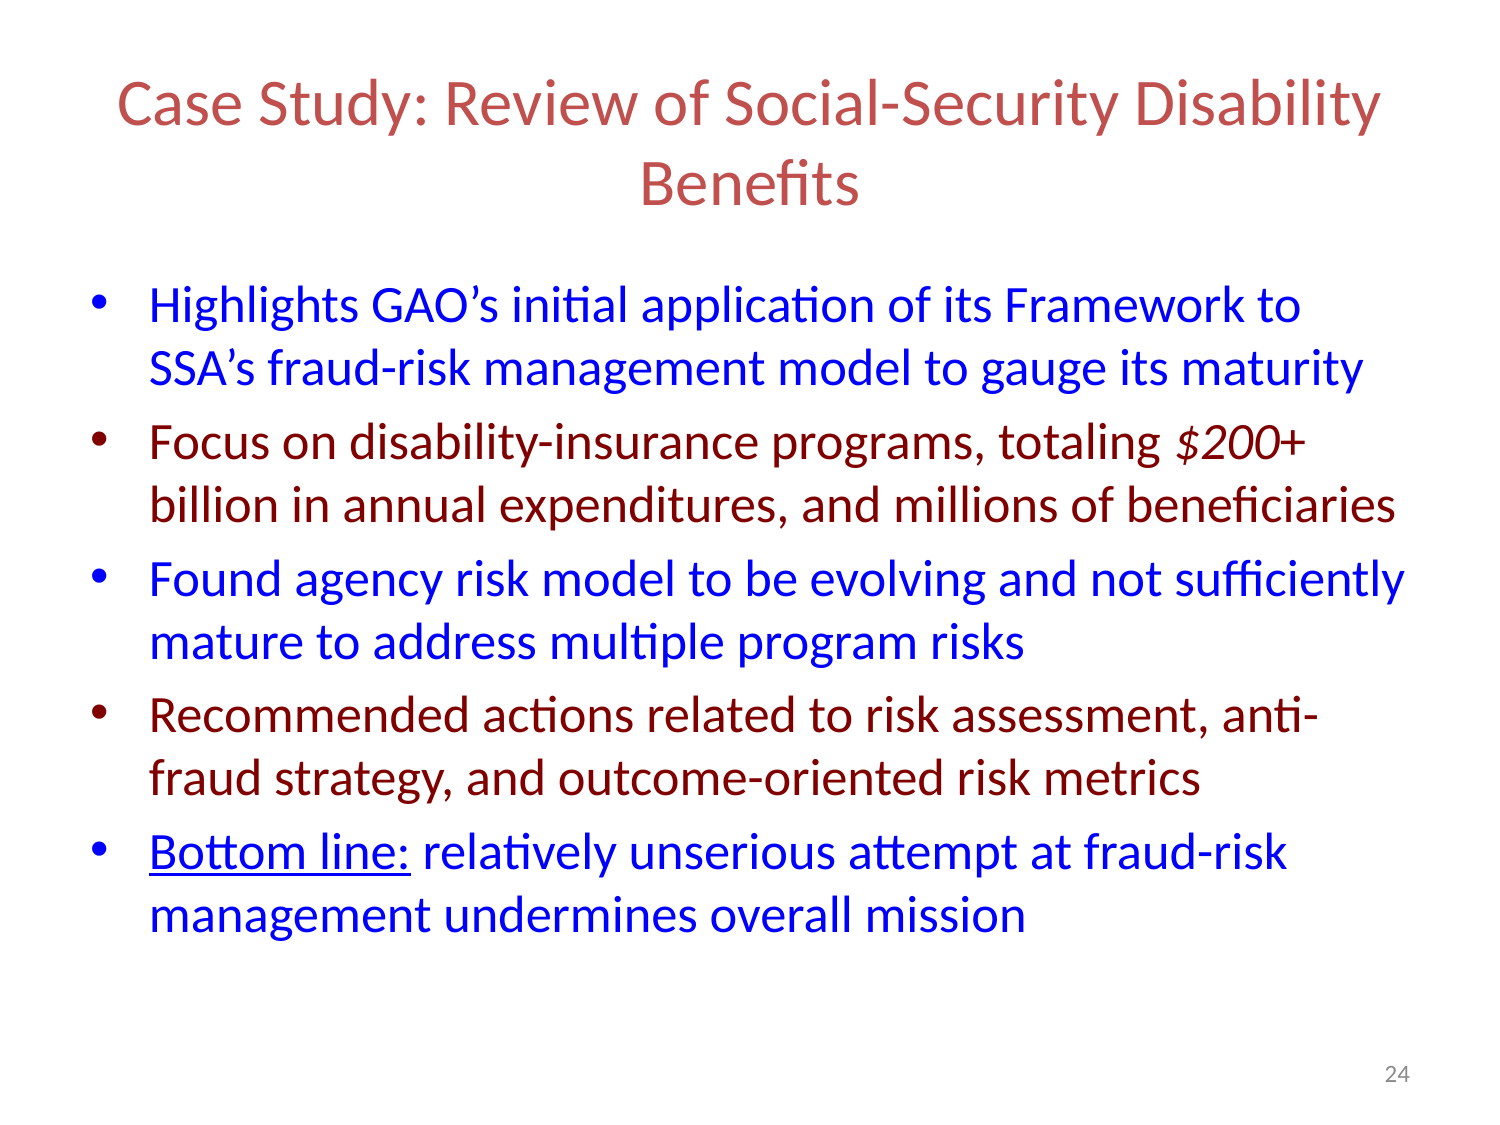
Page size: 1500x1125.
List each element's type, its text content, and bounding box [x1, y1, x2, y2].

title Case Study: Review of Social-Security Disability Benefits [75, 45, 1425, 233]
slide_number 24 [1074, 1042, 1425, 1103]
list Highlights GAO’s initial application of its Framework to SSA’s fraud-risk management model to gauge its maturity Focus on disability-insurance programs, totaling $200+ billion in annual expenditures, and millions of beneficiaries Found agency risk model to be evolving and not sufficiently mature to address multiple program risks Recommended actions related to risk assessment, anti-fraud strategy, and outcome-oriented risk metrics Bottom line: relatively unserious attempt at fraud-risk management undermines overall mission [75, 262, 1425, 1005]
